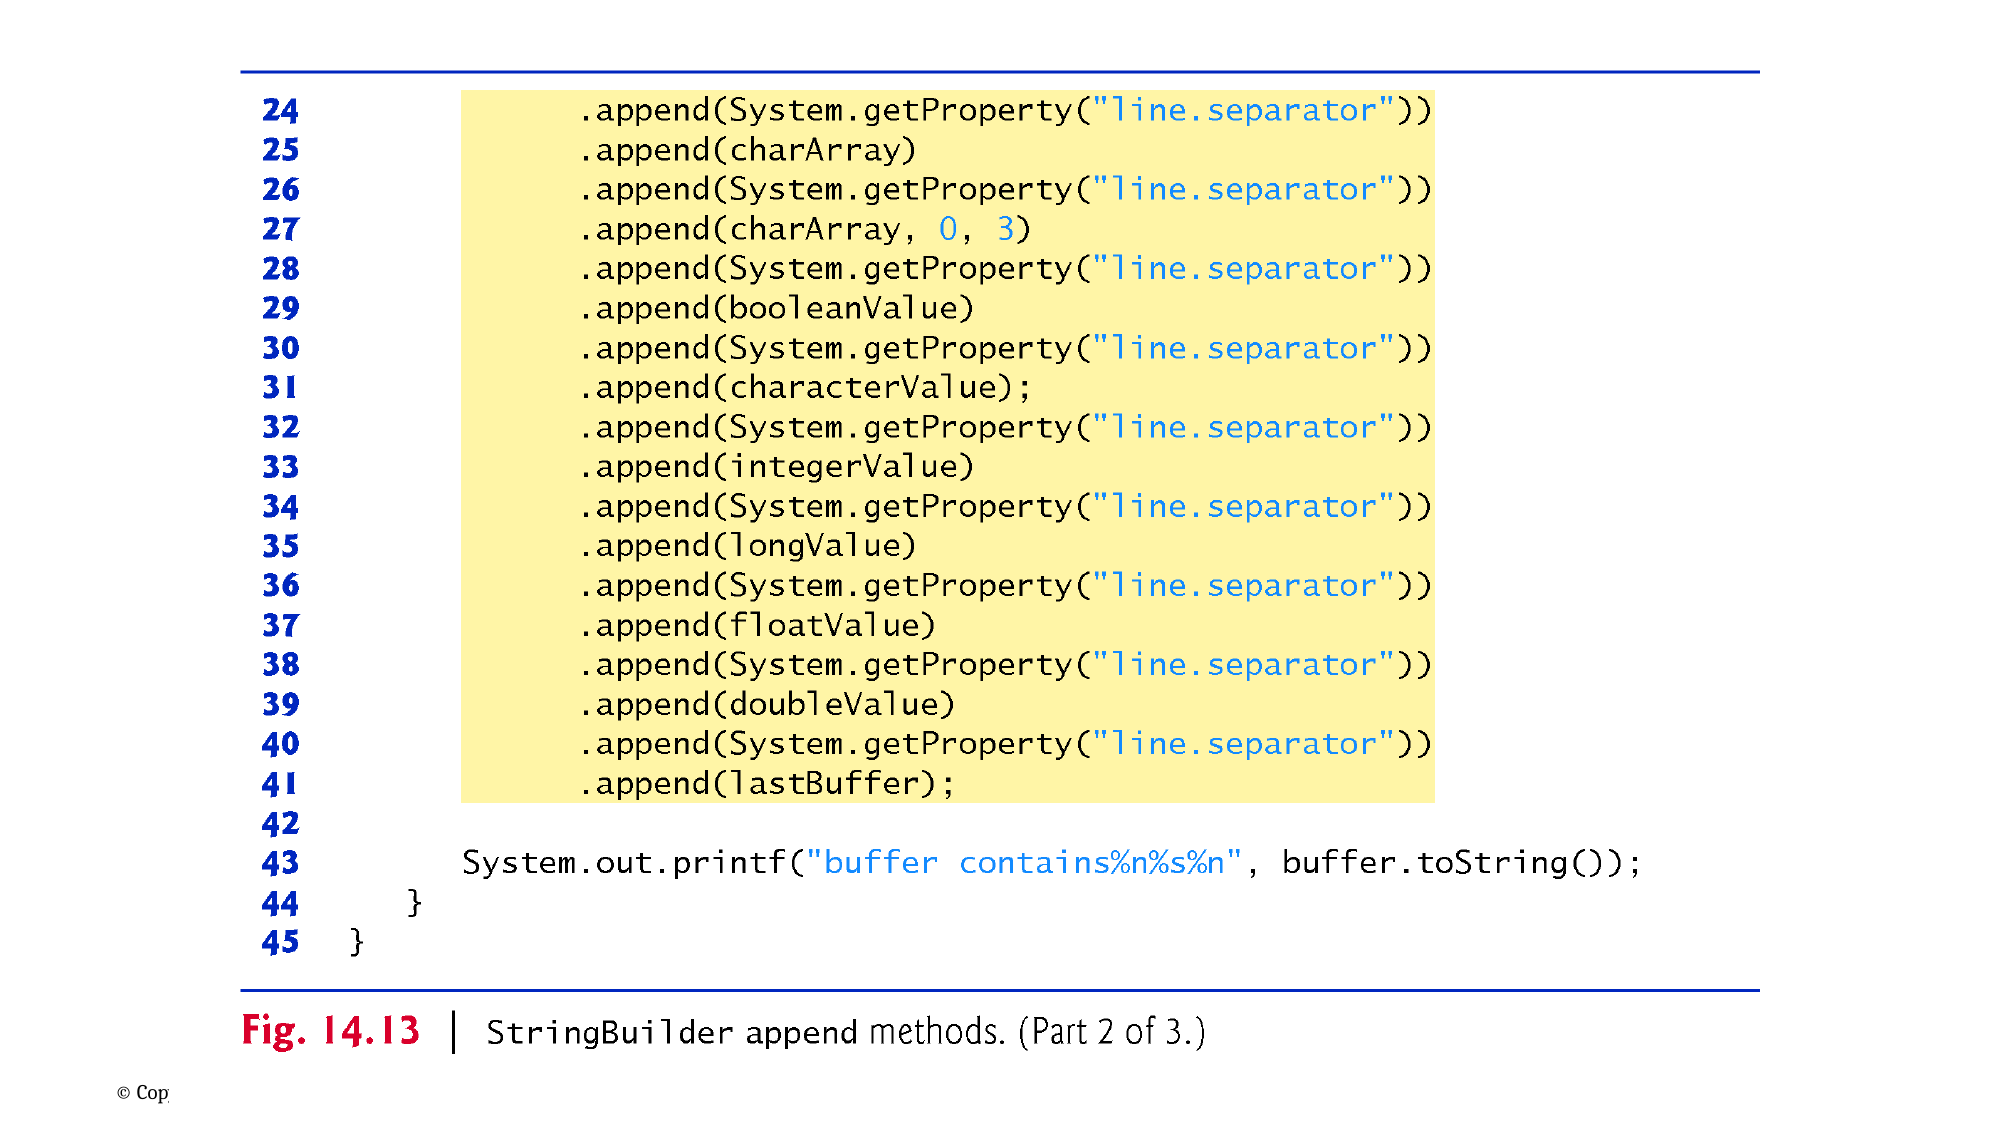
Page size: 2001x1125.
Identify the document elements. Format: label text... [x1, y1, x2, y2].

footer © Copyright 1992-2018 by Pearson Education, Inc. All Rights Reserved. [99, 1051, 161, 1112]
picture [168, 0, 1832, 1125]
